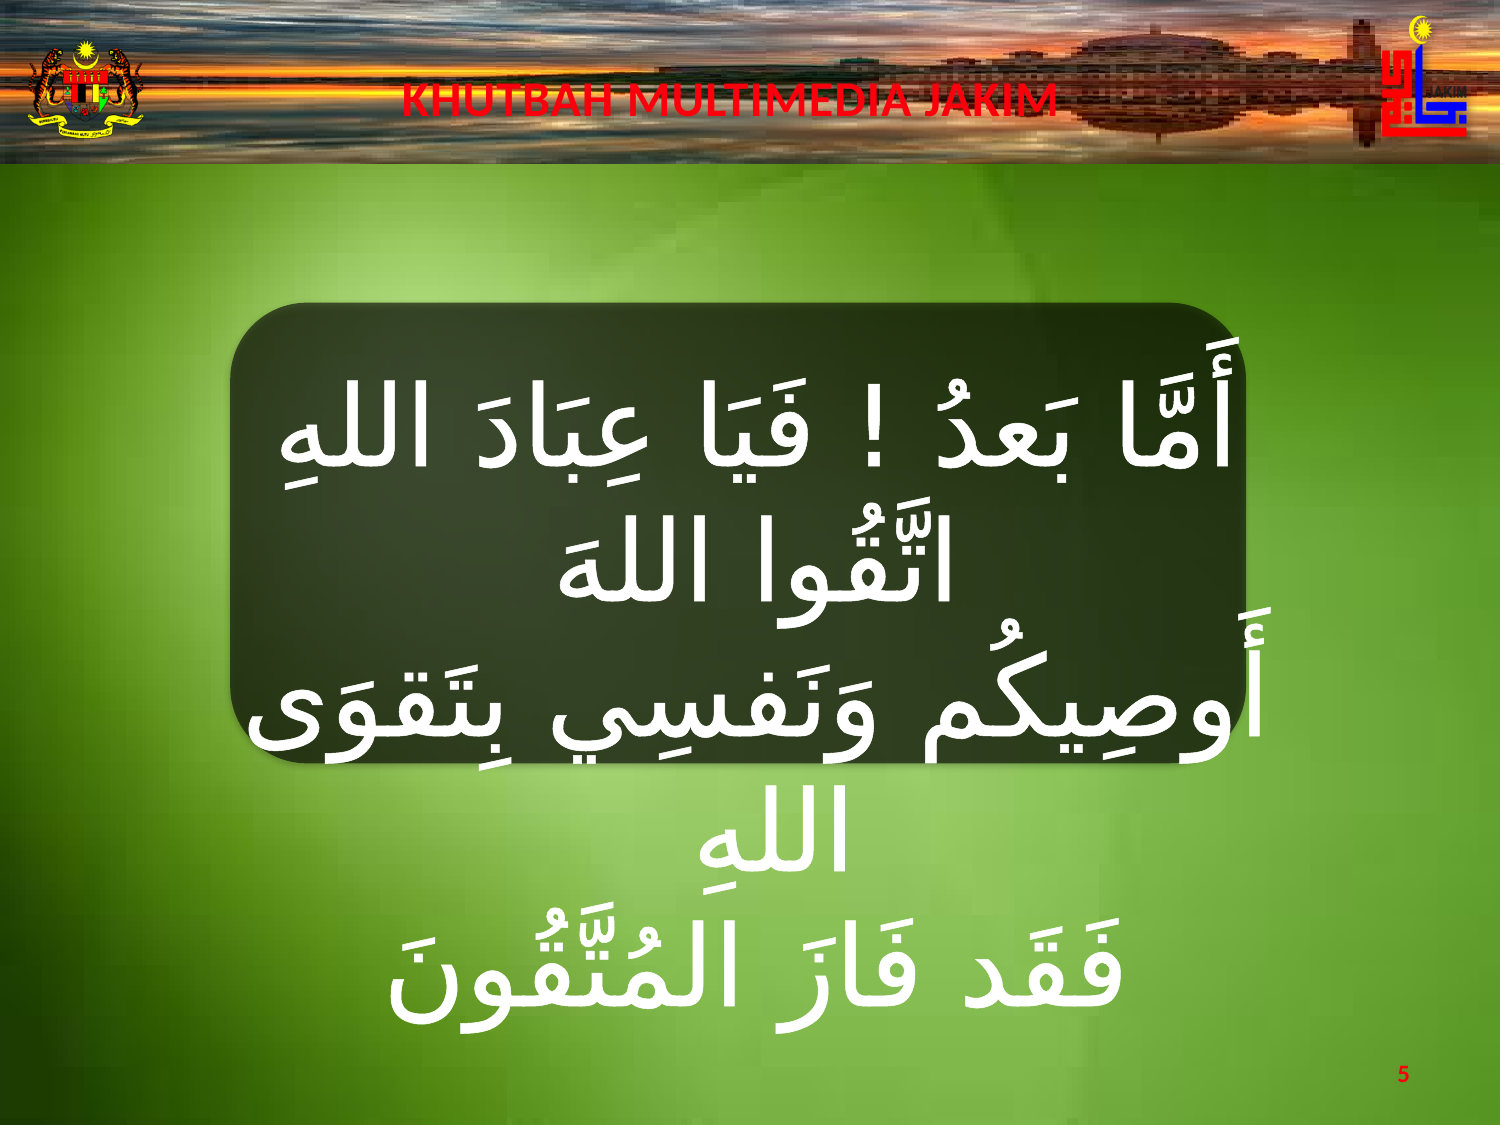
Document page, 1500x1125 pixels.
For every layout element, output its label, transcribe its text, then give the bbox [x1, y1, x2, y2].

text_box أَمَّا بَعدُ ! فَيَا عِبَادَ اللهِ اتَّقُوا اللهَ أَوصِيكُم وَنَفسِي بِتَقوَى اللهِ فَقَد فَازَ المُتَّقُونَ [152, 346, 1360, 1036]
text_box [234, 299, 1242, 346]
slide_number 5 [1074, 1042, 1425, 1103]
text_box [0, 0, 1500, 165]
picture [0, 165, 1500, 1125]
